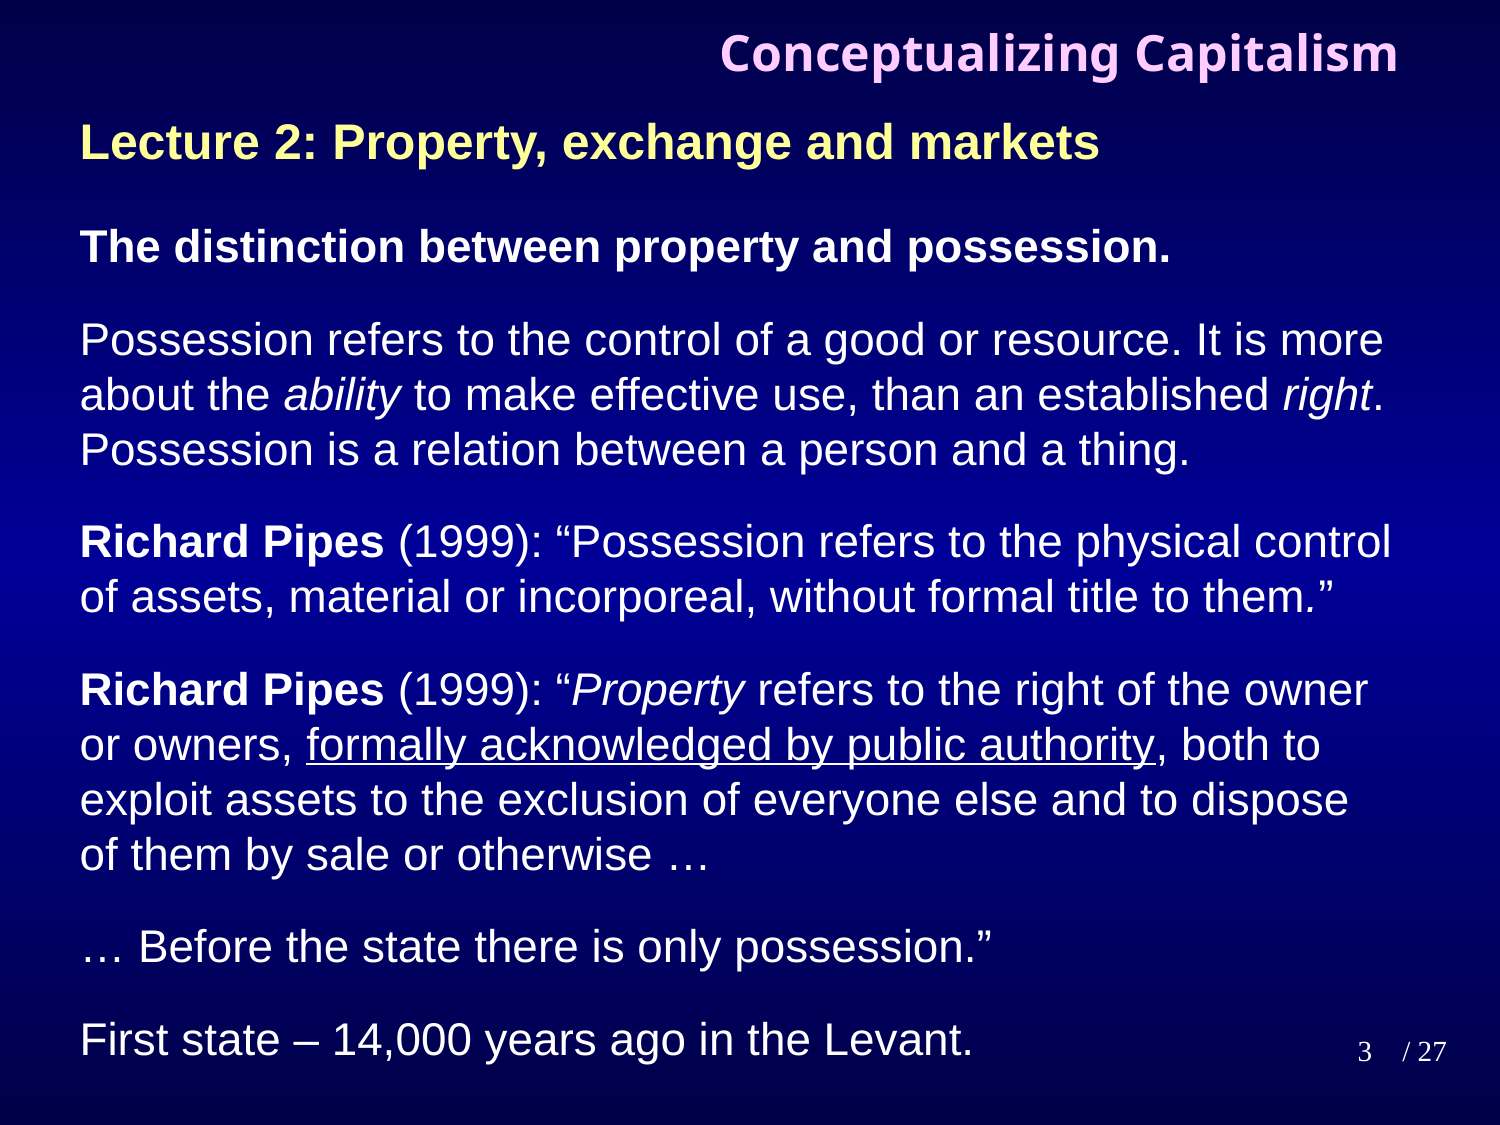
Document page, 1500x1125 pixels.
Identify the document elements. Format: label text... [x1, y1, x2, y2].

text_box / 27 [1387, 1024, 1500, 1075]
title Conceptualizing Capitalism [620, 1, 1500, 102]
text_box Lecture 2: Property, exchange and markets [64, 101, 1211, 177]
slide_number 3 [1257, 1024, 1388, 1101]
text_box The distinction between property and possession. Possession refers to the control of a good or resource. It is more about the ability to make effective use, than an established right. Possession is a relation between a person and a thing. Richard Pipes (1999): “Possession refers to the physical control of assets, material or incorporeal, without formal title to them.” Richard Pipes (1999): “Property refers to the right of the owner or owners, formally acknowledged by public authority, both to exploit assets to the exclusion of everyone else and to dispose of them by sale or otherwise … … Before the state there is only possession.” First state – 14,000 years ago in the Levant. [64, 209, 1413, 1072]
